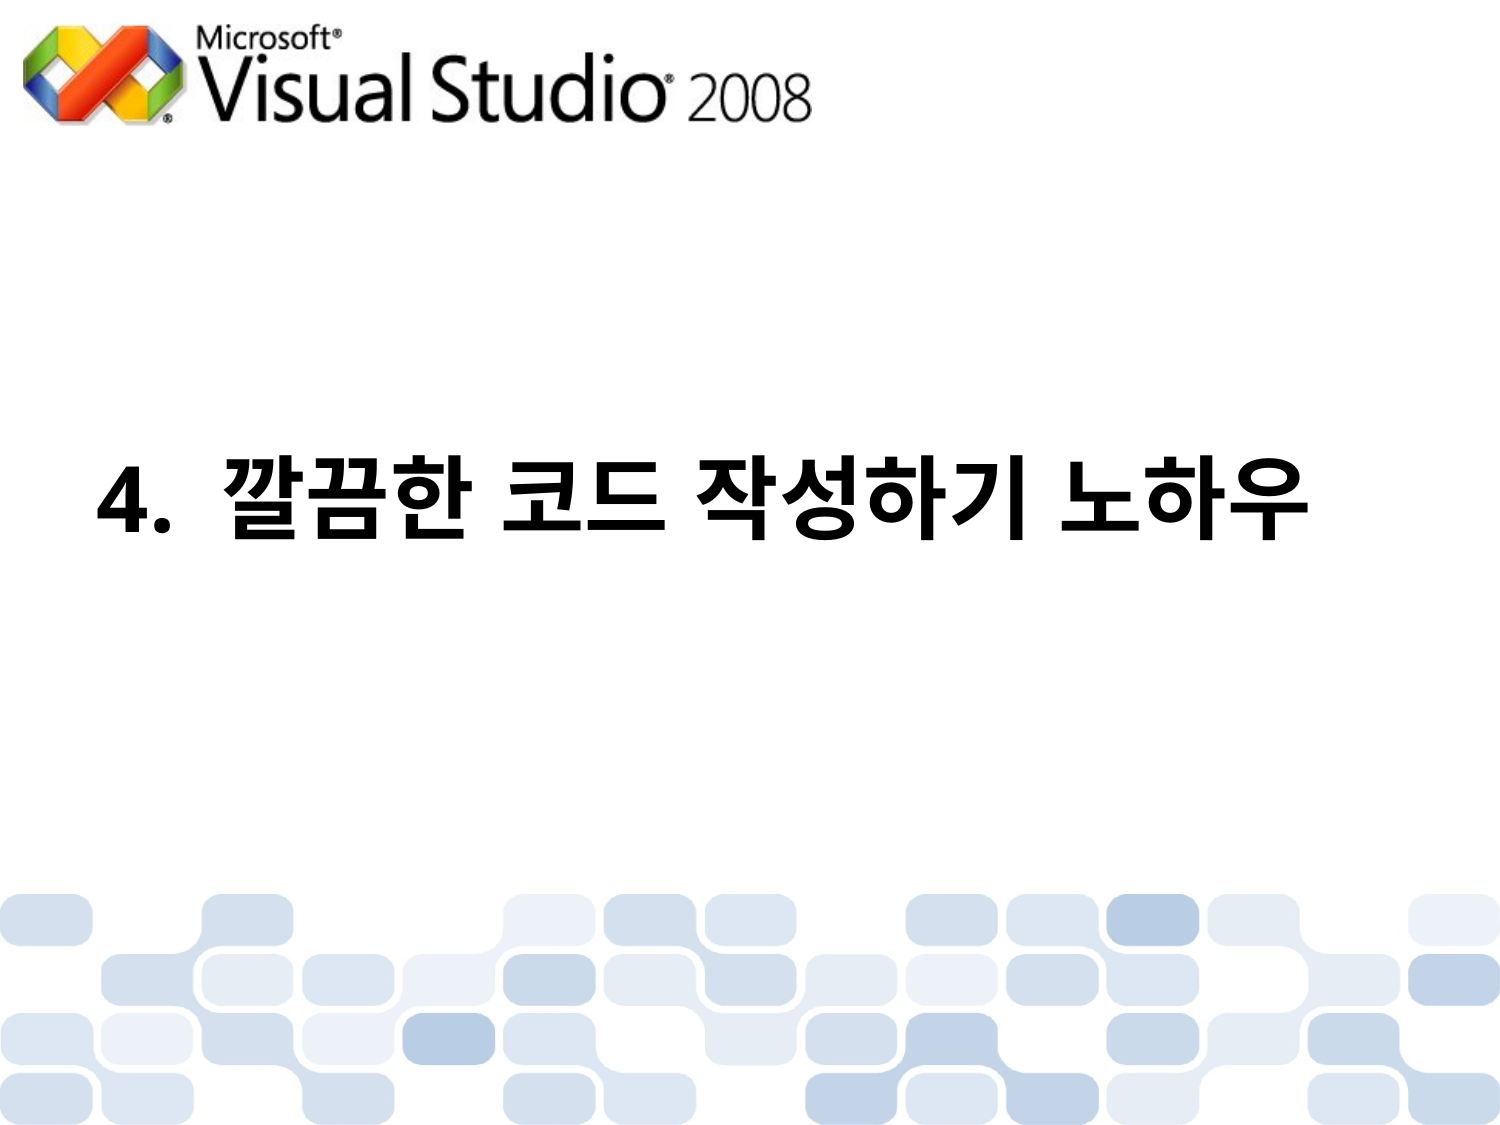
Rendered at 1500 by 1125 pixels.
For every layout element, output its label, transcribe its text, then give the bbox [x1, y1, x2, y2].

picture [23, 23, 813, 126]
text_box 4. 깔끔한 코드 작성하기 노하우 [82, 433, 1454, 559]
picture [0, 894, 1500, 1125]
